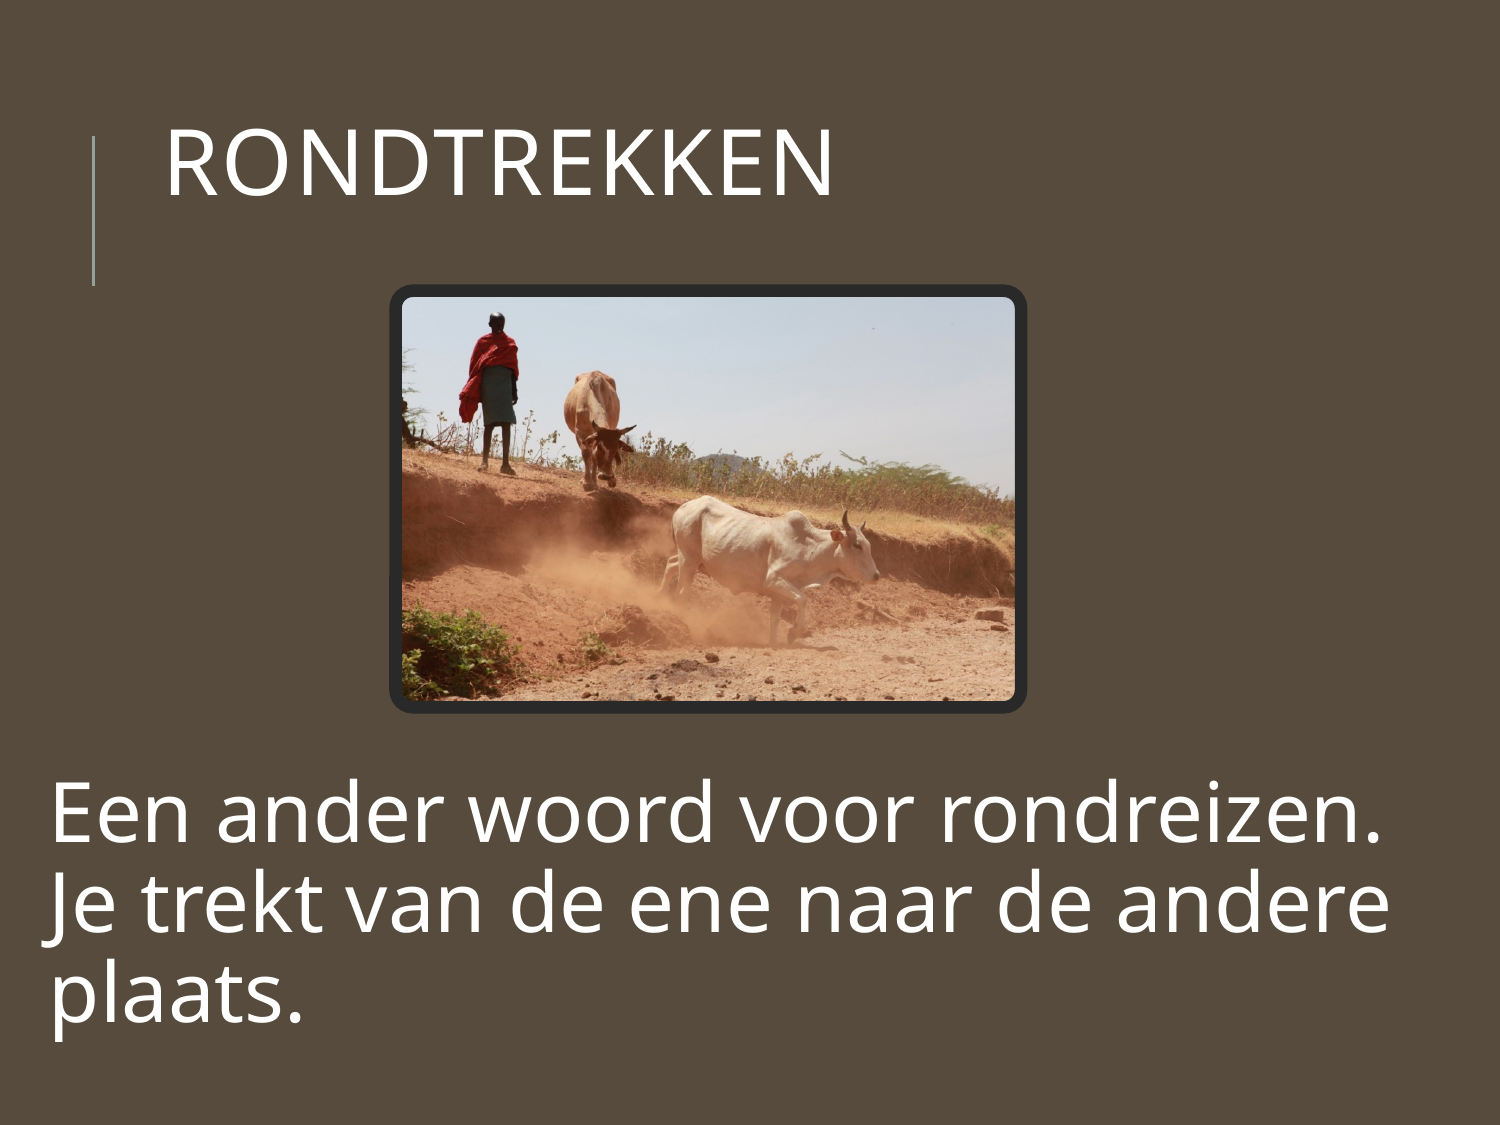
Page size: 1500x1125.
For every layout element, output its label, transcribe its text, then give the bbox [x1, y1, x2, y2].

list Een ander woord voor rondreizen. Je trekt van de ene naar de andere plaats. [41, 763, 1436, 961]
picture [395, 290, 1022, 708]
title rondtrekken [147, 75, 1300, 263]
